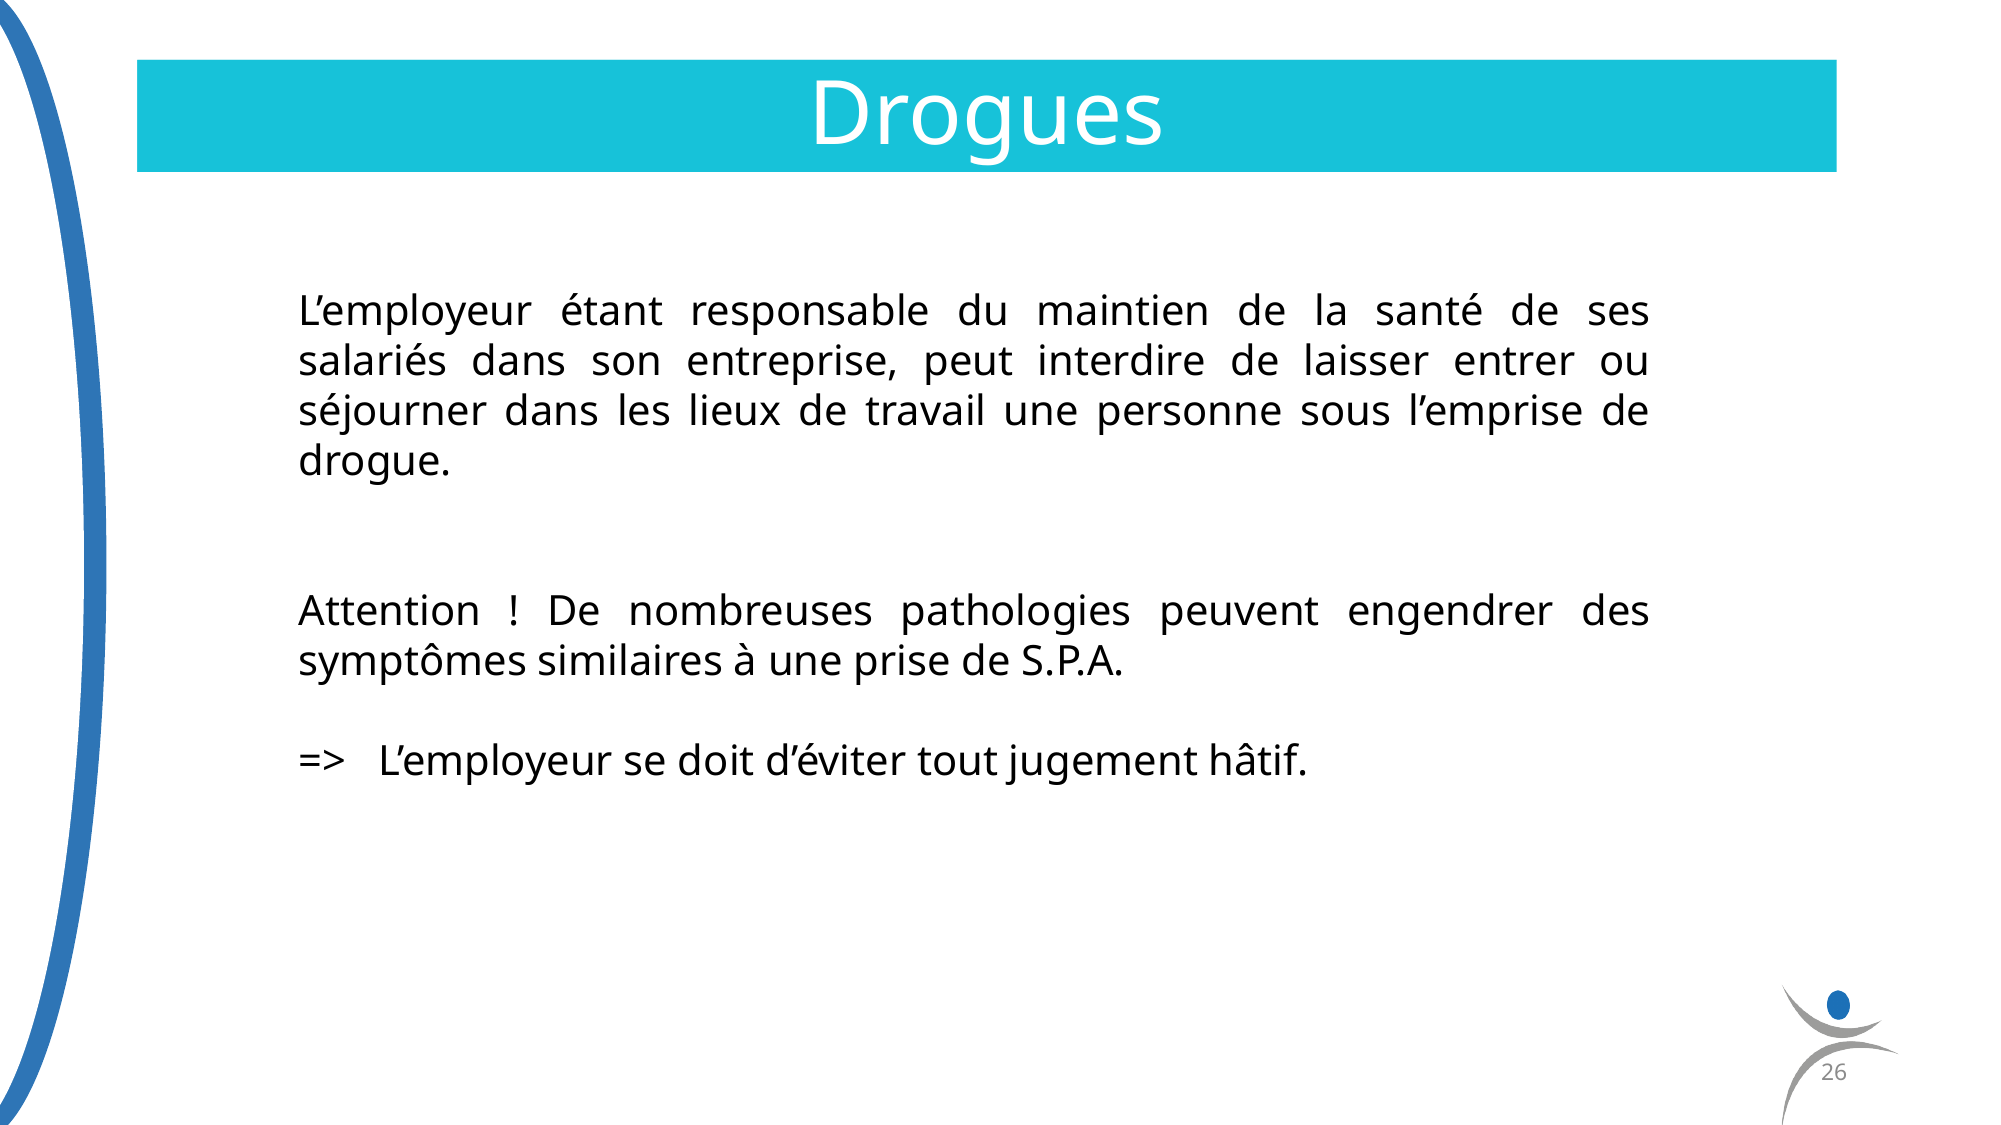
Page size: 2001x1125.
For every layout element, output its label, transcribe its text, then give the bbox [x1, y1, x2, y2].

slide_number 26 [1412, 1042, 1863, 1103]
text_box L’employeur étant responsable du maintien de la santé de ses salariés dans son entreprise, peut interdire de laisser entrer ou séjourner dans les lieux de travail une personne sous l’emprise de drogue. Attention ! De nombreuses pathologies peuvent engendrer des symptômes similaires à une prise de S.P.A. => L’employeur se doit d’éviter tout jugement hâtif. [283, 276, 1667, 792]
title Drogues [137, 59, 1837, 172]
picture [1672, 277, 2001, 1125]
